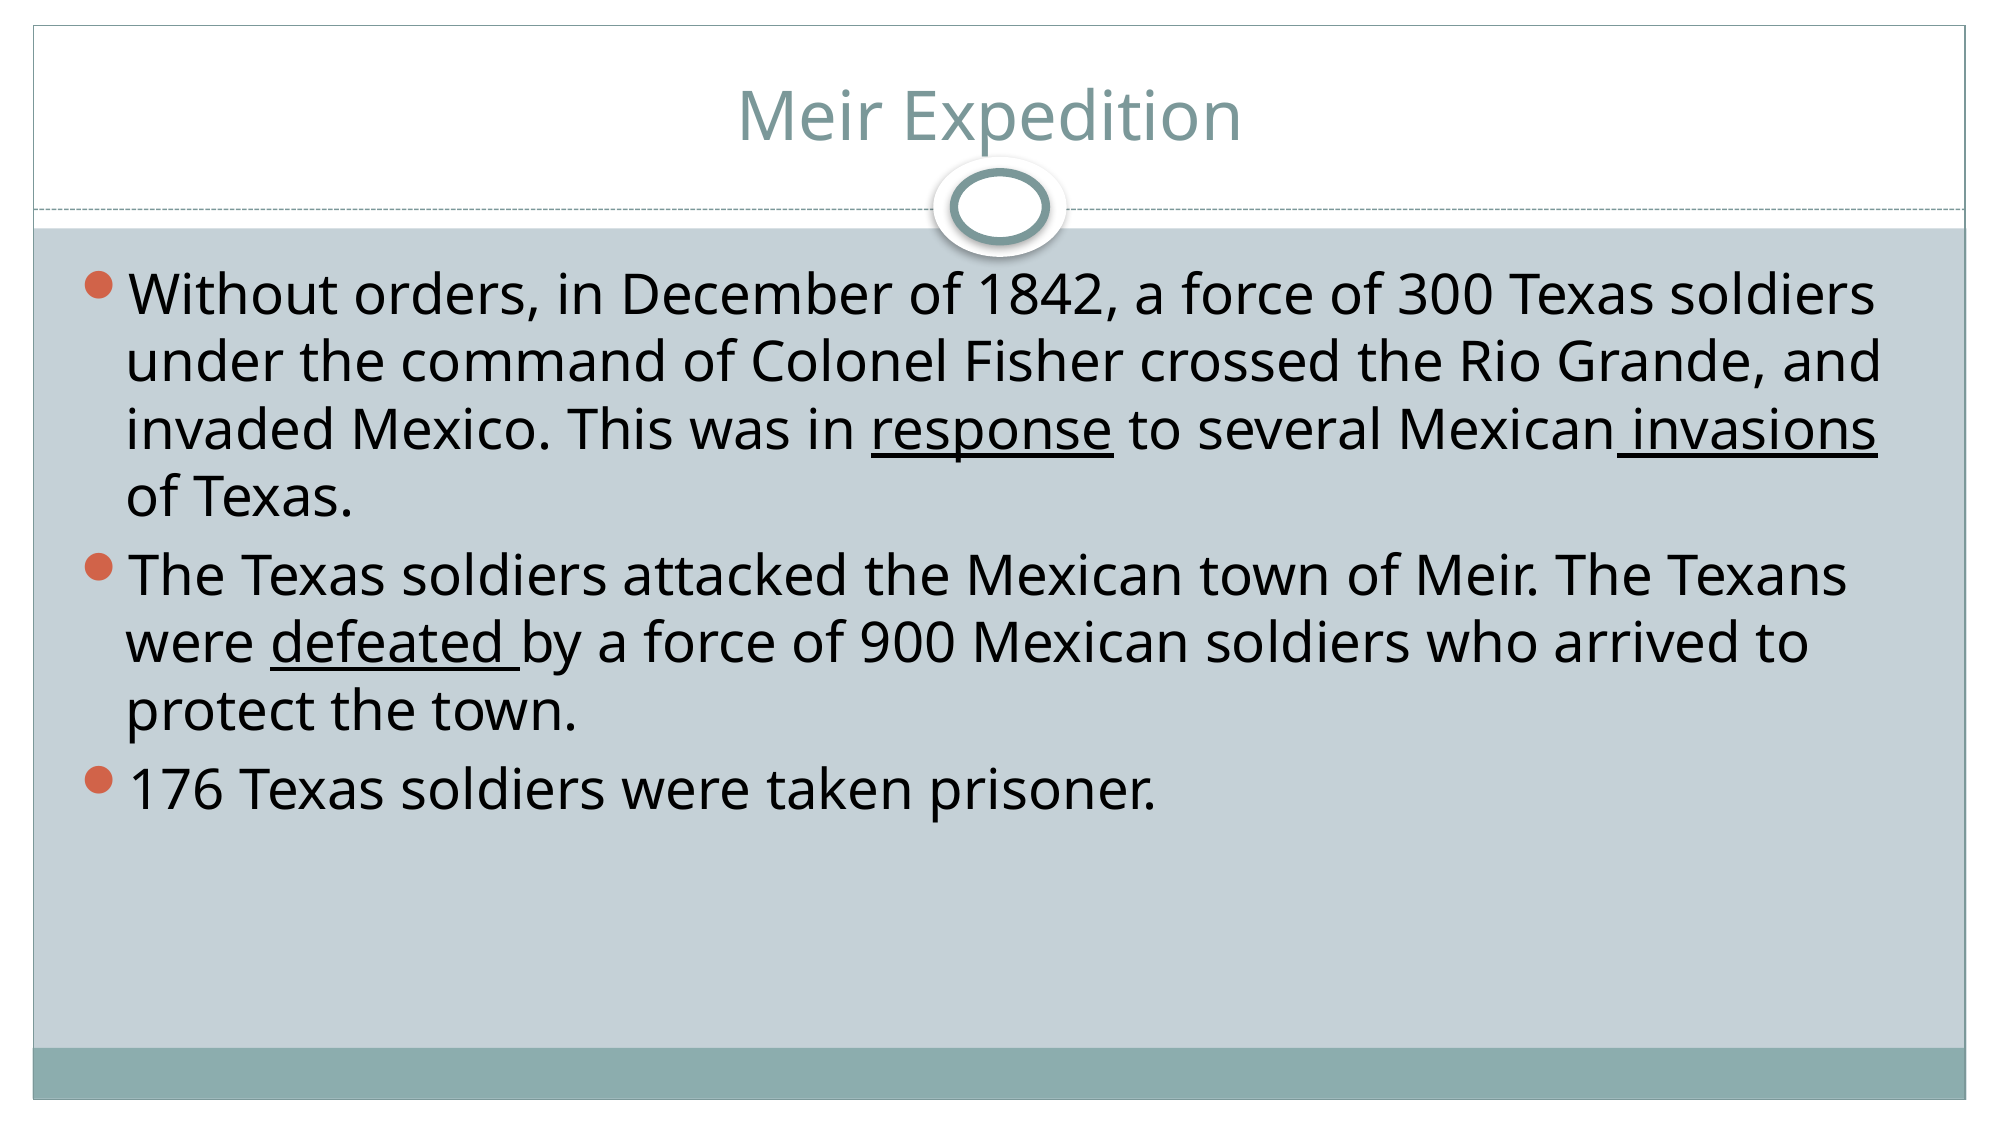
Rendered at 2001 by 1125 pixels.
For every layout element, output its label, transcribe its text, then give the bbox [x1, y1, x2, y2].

list Without orders, in December of 1842, a force of 300 Texas soldiers under the command of Colonel Fisher crossed the Rio Grande, and invaded Mexico. This was in response to several Mexican invasions of Texas. The Texas soldiers attacked the Mexican town of Meir. The Texans were defeated by a force of 900 Mexican soldiers who arrived to protect the town. 176 Texas soldiers were taken prisoner. [66, 250, 1926, 1001]
title Meir Expedition [66, 37, 1933, 162]
